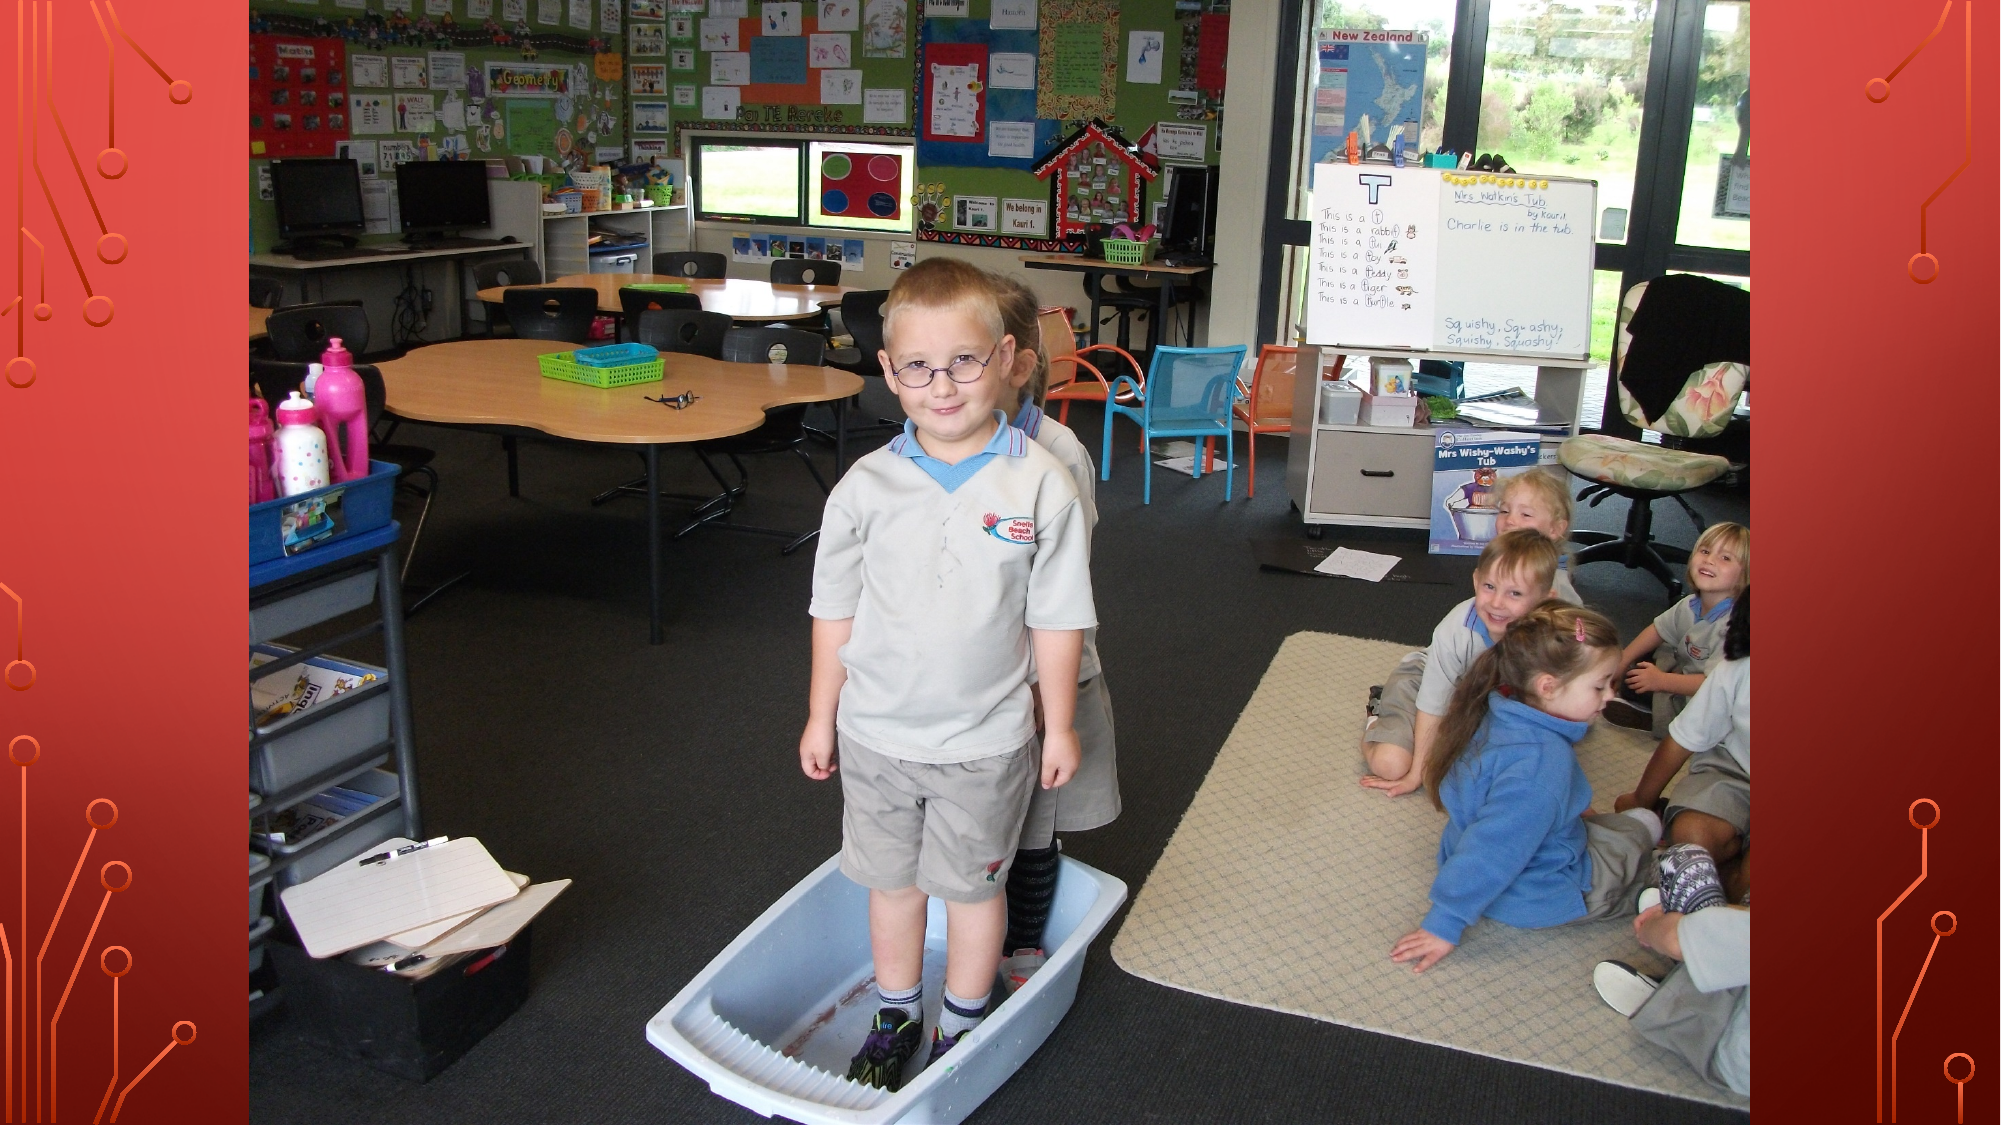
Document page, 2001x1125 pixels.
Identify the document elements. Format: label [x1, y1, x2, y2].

picture [249, 0, 1751, 1125]
